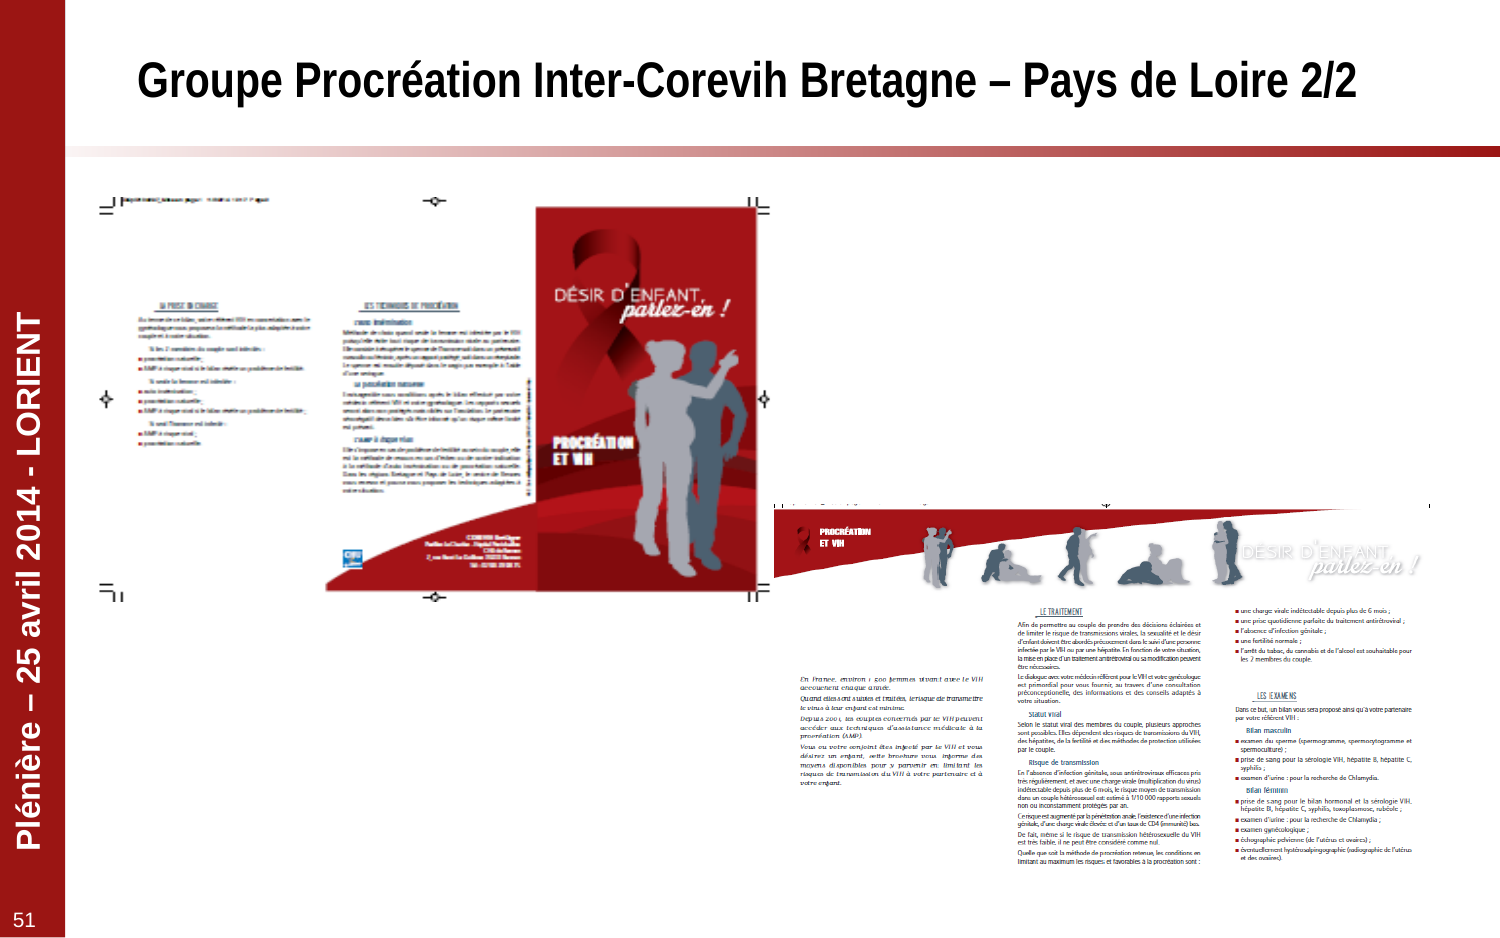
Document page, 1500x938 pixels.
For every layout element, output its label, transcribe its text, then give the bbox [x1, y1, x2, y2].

picture [773, 504, 1435, 904]
title Groupe Procréation Inter-Corevih Bretagne – Pays de Loire 2/2 [109, 23, 1387, 133]
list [98, 196, 773, 602]
